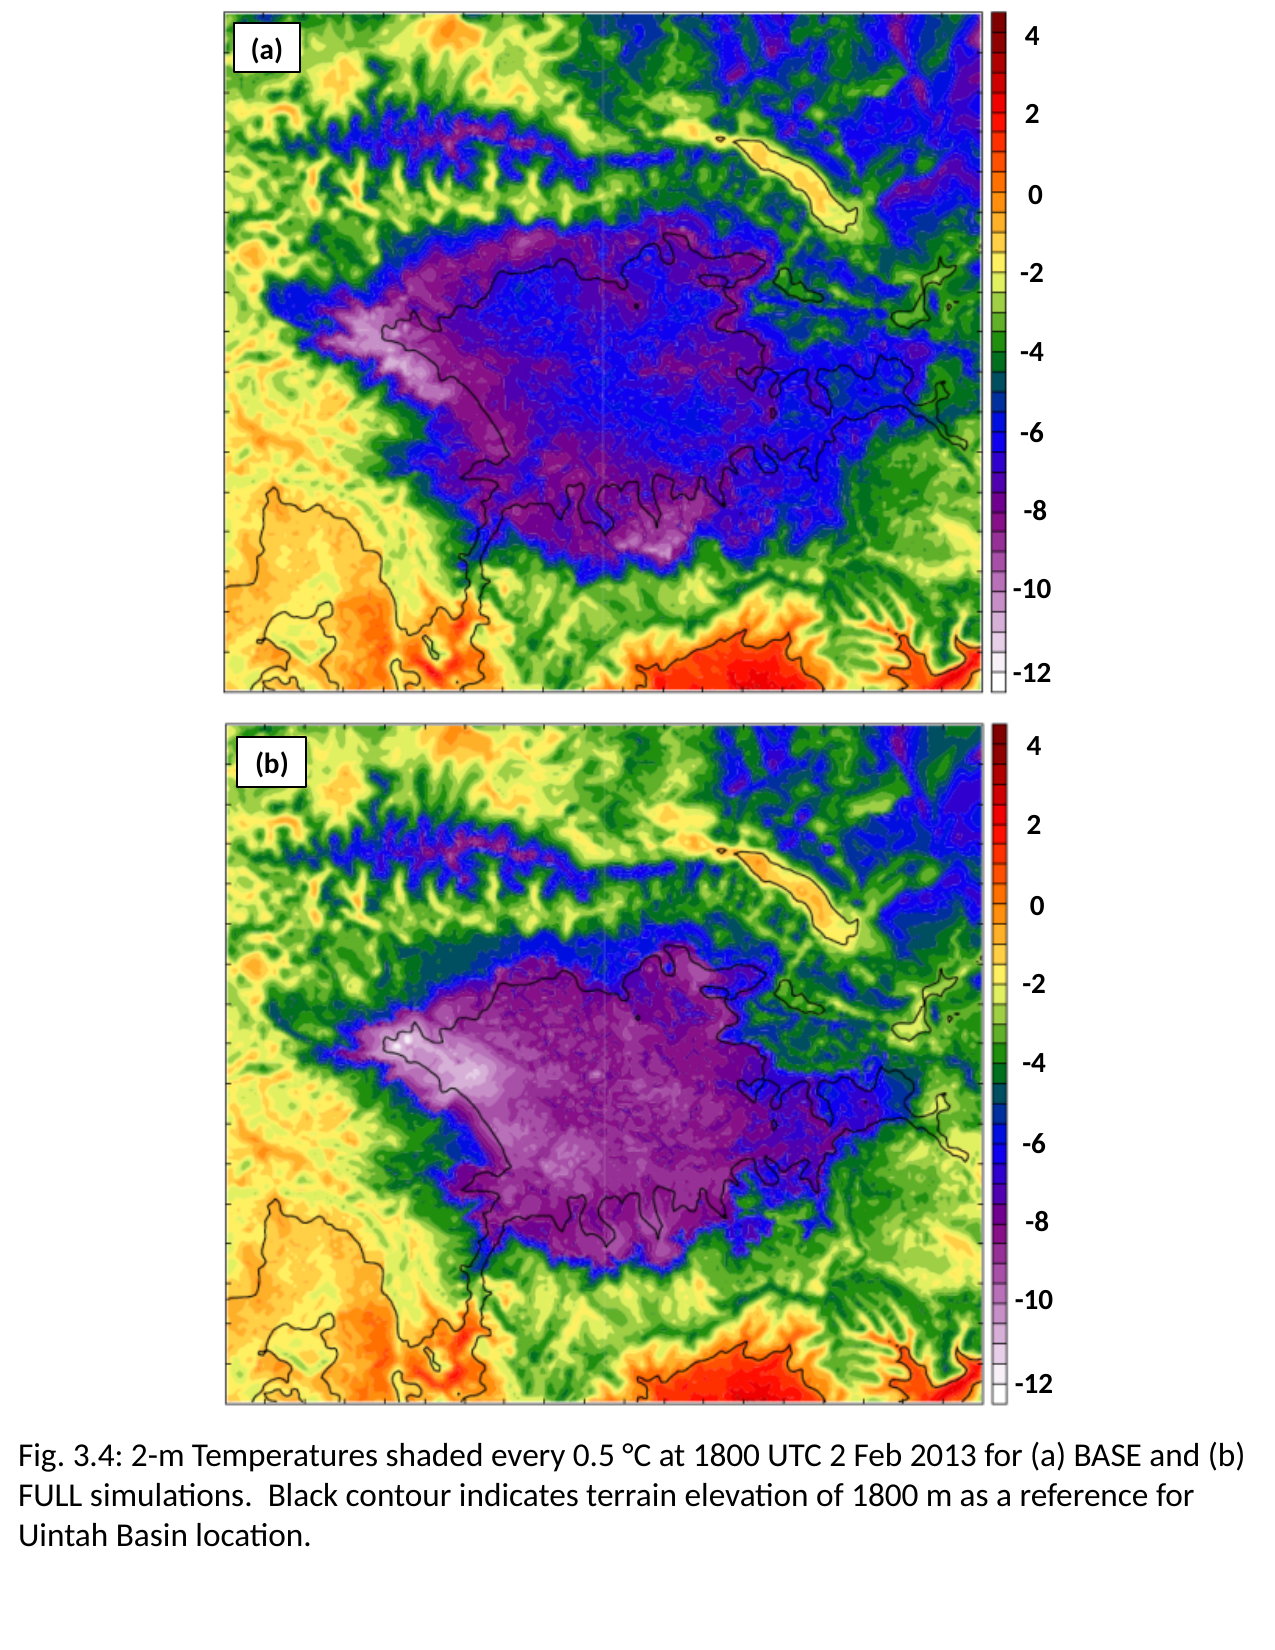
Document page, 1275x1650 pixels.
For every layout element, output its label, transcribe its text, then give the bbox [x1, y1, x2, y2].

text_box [215, 712, 1077, 1412]
text_box Fig. 3.4: 2-m Temperatures shaded every 0.5 °C at 1800 UTC 2 Feb 2013 for (a) BASE and (b) FULL simulations. Black contour indicates terrain elevation of 1800 m as a reference for Uintah Basin location. [1, 1424, 1275, 1562]
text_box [219, 0, 1075, 699]
